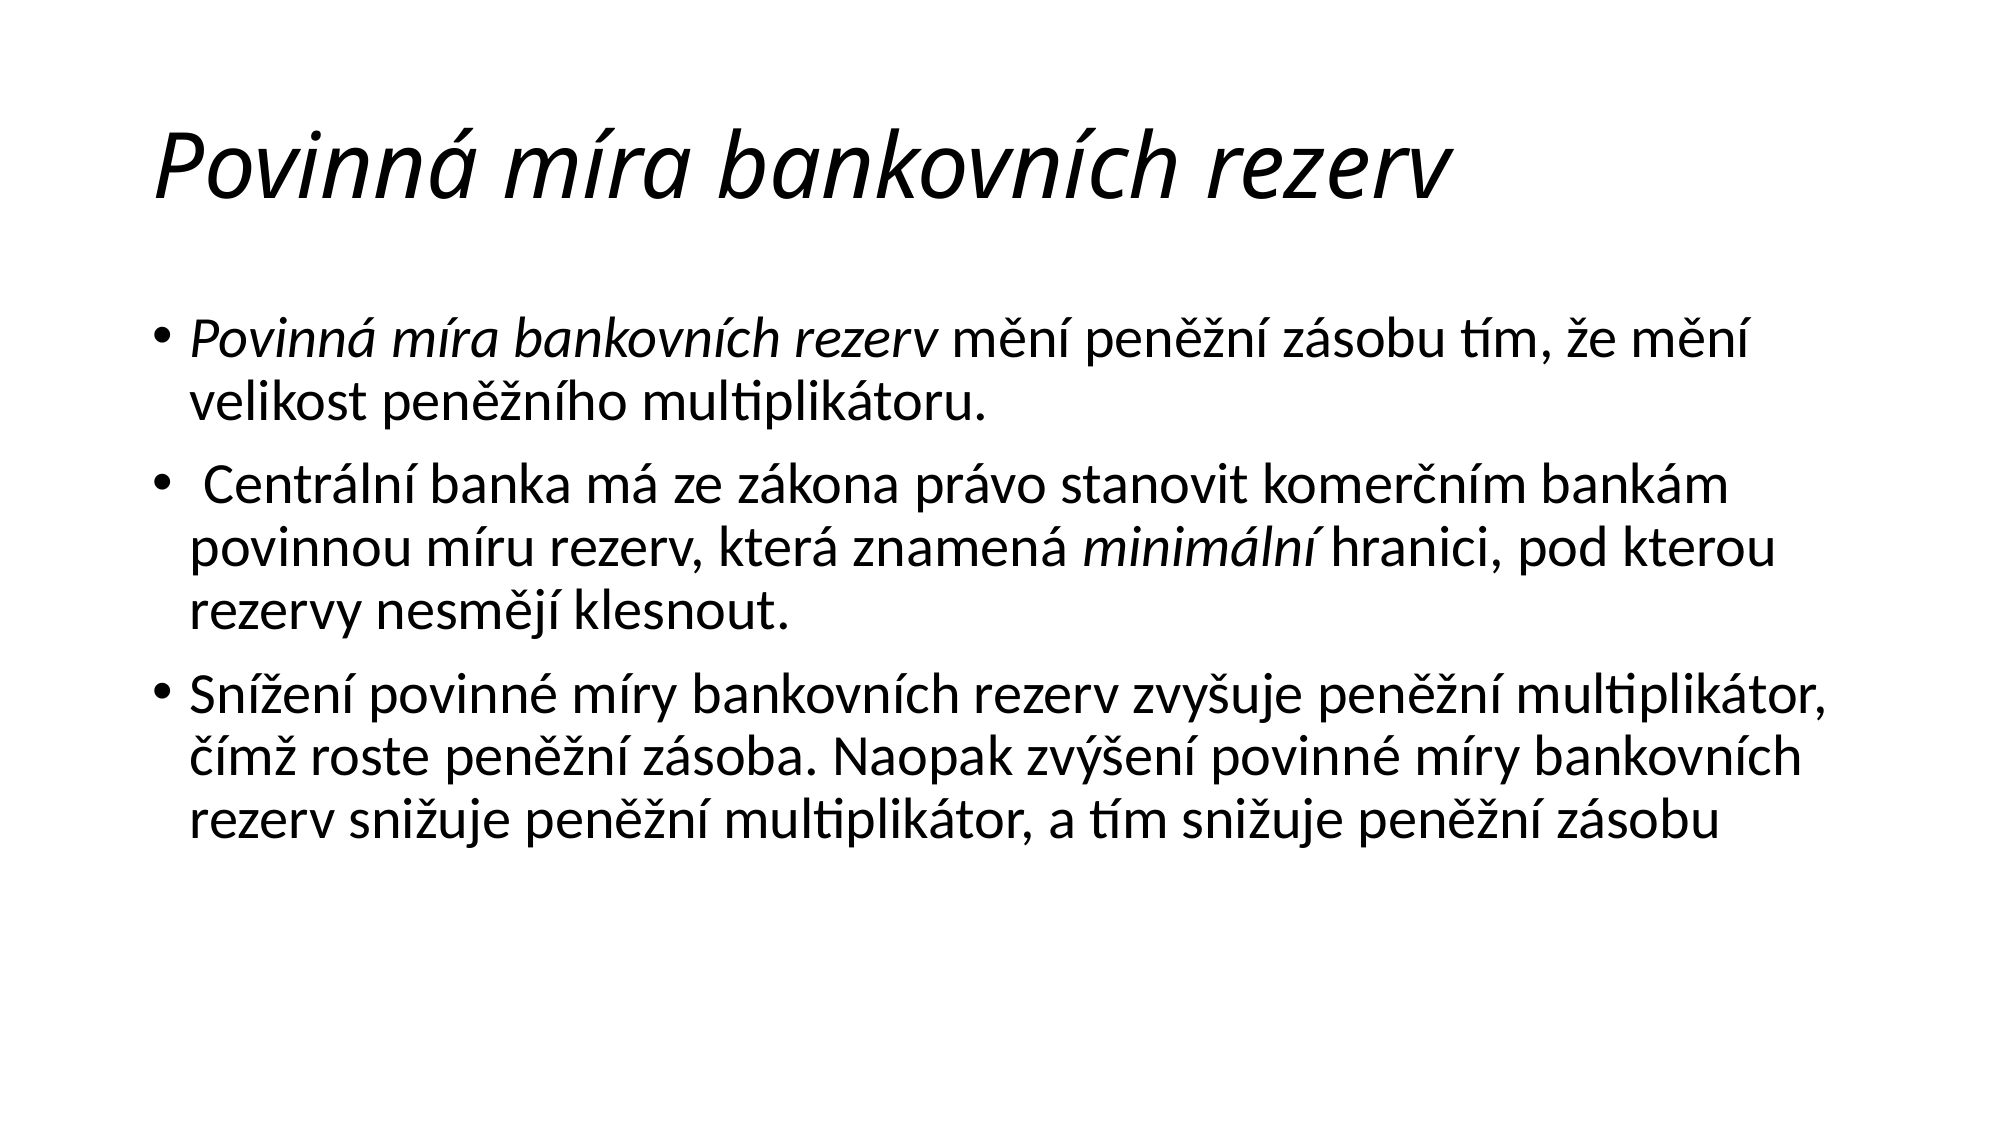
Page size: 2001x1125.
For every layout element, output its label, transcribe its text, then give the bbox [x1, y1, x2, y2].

title Povinná míra bankovních rezerv [137, 59, 1863, 278]
list Povinná míra bankovních rezerv mění peněžní zásobu tím, že mění velikost peněžního multiplikátoru. Centrální banka má ze zákona právo stanovit komerčním bankám povinnou míru rezerv, která znamená minimální hranici, pod kterou rezervy nesmějí klesnout. Snížení povinné míry bankovních rezerv zvyšuje peněžní multiplikátor, čímž roste peněžní zásoba. Naopak zvýšení povinné míry bankovních rezerv snižuje peněžní multiplikátor, a tím snižuje peněžní zásobu [137, 299, 1863, 1014]
